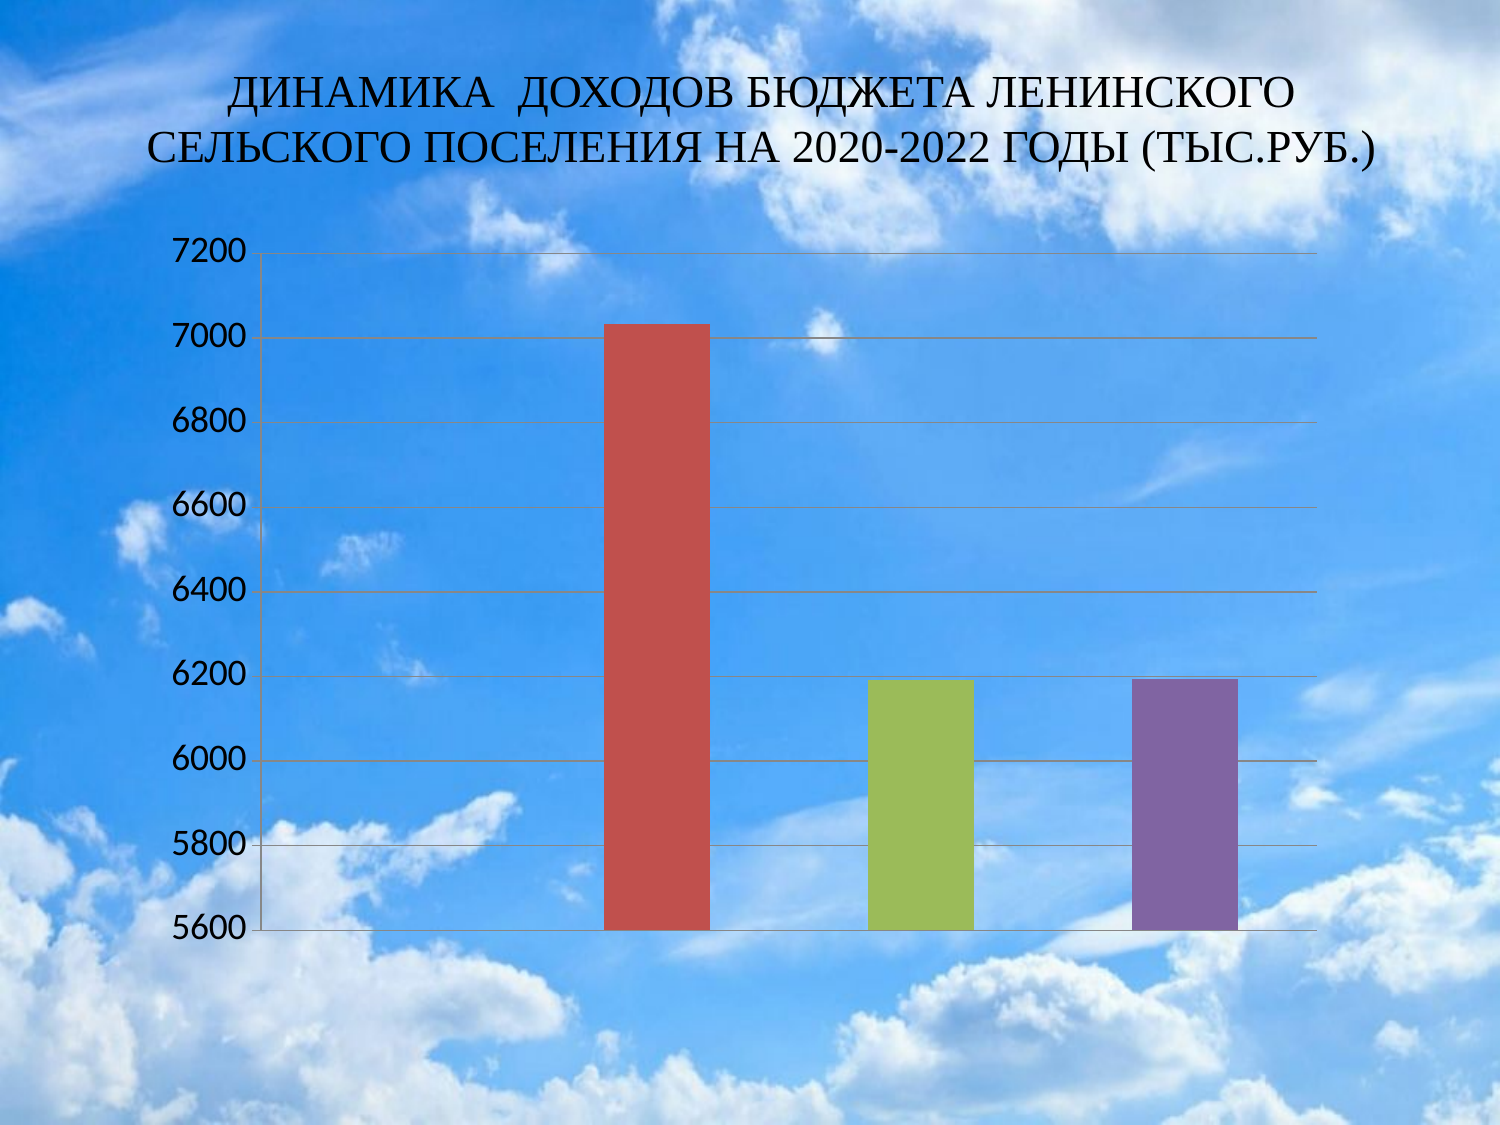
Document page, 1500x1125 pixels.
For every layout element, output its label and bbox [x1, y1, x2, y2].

picture [0, 0, 1500, 1125]
chart [147, 219, 1341, 965]
